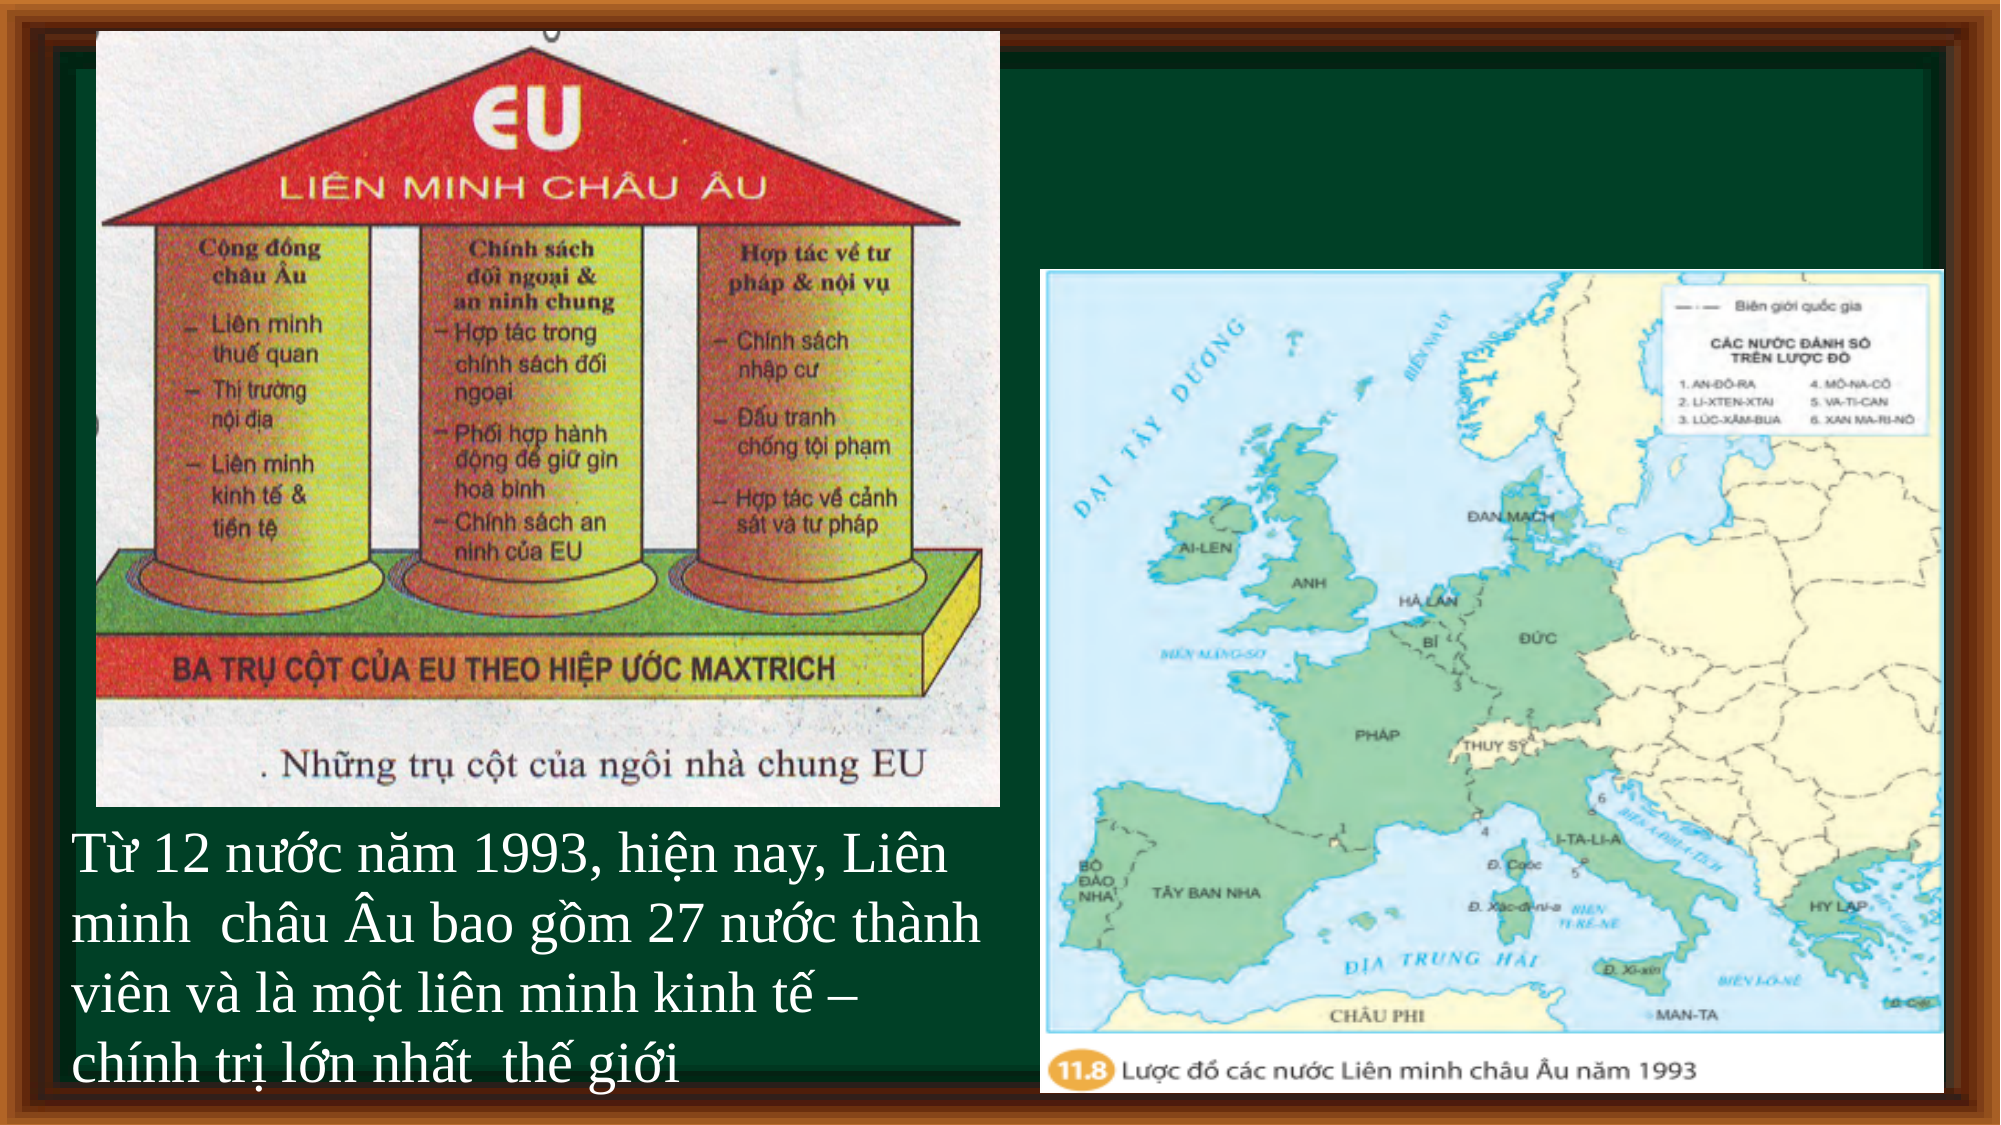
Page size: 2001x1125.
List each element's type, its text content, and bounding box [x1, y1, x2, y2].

picture [0, 0, 2000, 1125]
text_box Từ 12 nước năm 1993, hiện nay, Liên minh châu Âu bao gồm 27 nước thành viên và là một liên minh kinh tế – chính trị lớn nhất thế giới [56, 806, 1000, 1102]
